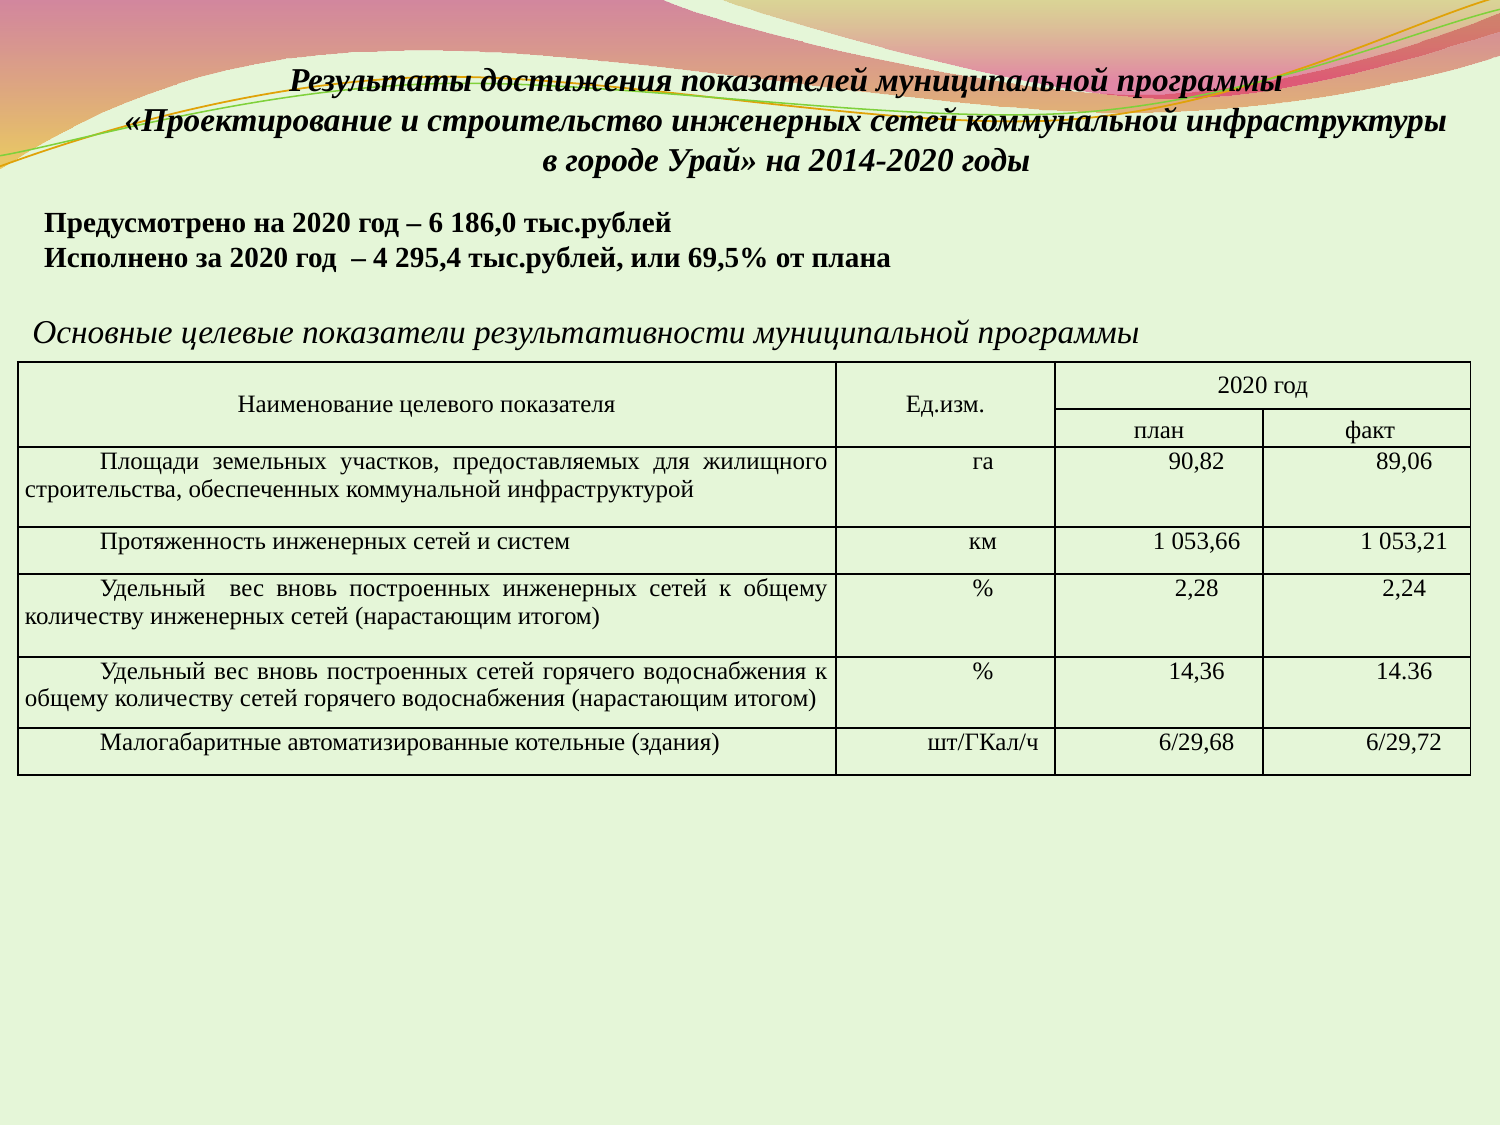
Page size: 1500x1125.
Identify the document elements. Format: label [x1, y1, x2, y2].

table_cell [1264, 729, 1470, 774]
table_header [837, 363, 1054, 446]
table_cell [1056, 729, 1262, 774]
table_cell [837, 729, 1054, 774]
table_cell [19, 658, 835, 727]
text_box [36, 50, 1500, 186]
table_cell [1056, 575, 1262, 656]
table_cell [837, 658, 1054, 727]
table_cell [1264, 575, 1470, 656]
table_header [1056, 363, 1470, 408]
table_cell [1264, 658, 1470, 727]
table_cell [837, 575, 1054, 656]
table_cell [19, 729, 835, 774]
table_cell [1264, 528, 1470, 573]
text_box [29, 196, 998, 281]
table_cell [837, 528, 1054, 573]
table_cell [19, 575, 835, 656]
table_header [19, 363, 835, 446]
table_cell [1056, 528, 1262, 573]
table_cell [837, 448, 1054, 526]
table_cell [1264, 448, 1470, 526]
table_cell [19, 528, 835, 573]
table_cell [1264, 410, 1470, 446]
text_box [17, 302, 1416, 358]
table_cell [1056, 658, 1262, 727]
table_cell [1056, 448, 1262, 526]
table_cell [1056, 410, 1262, 446]
table_cell [19, 448, 835, 526]
